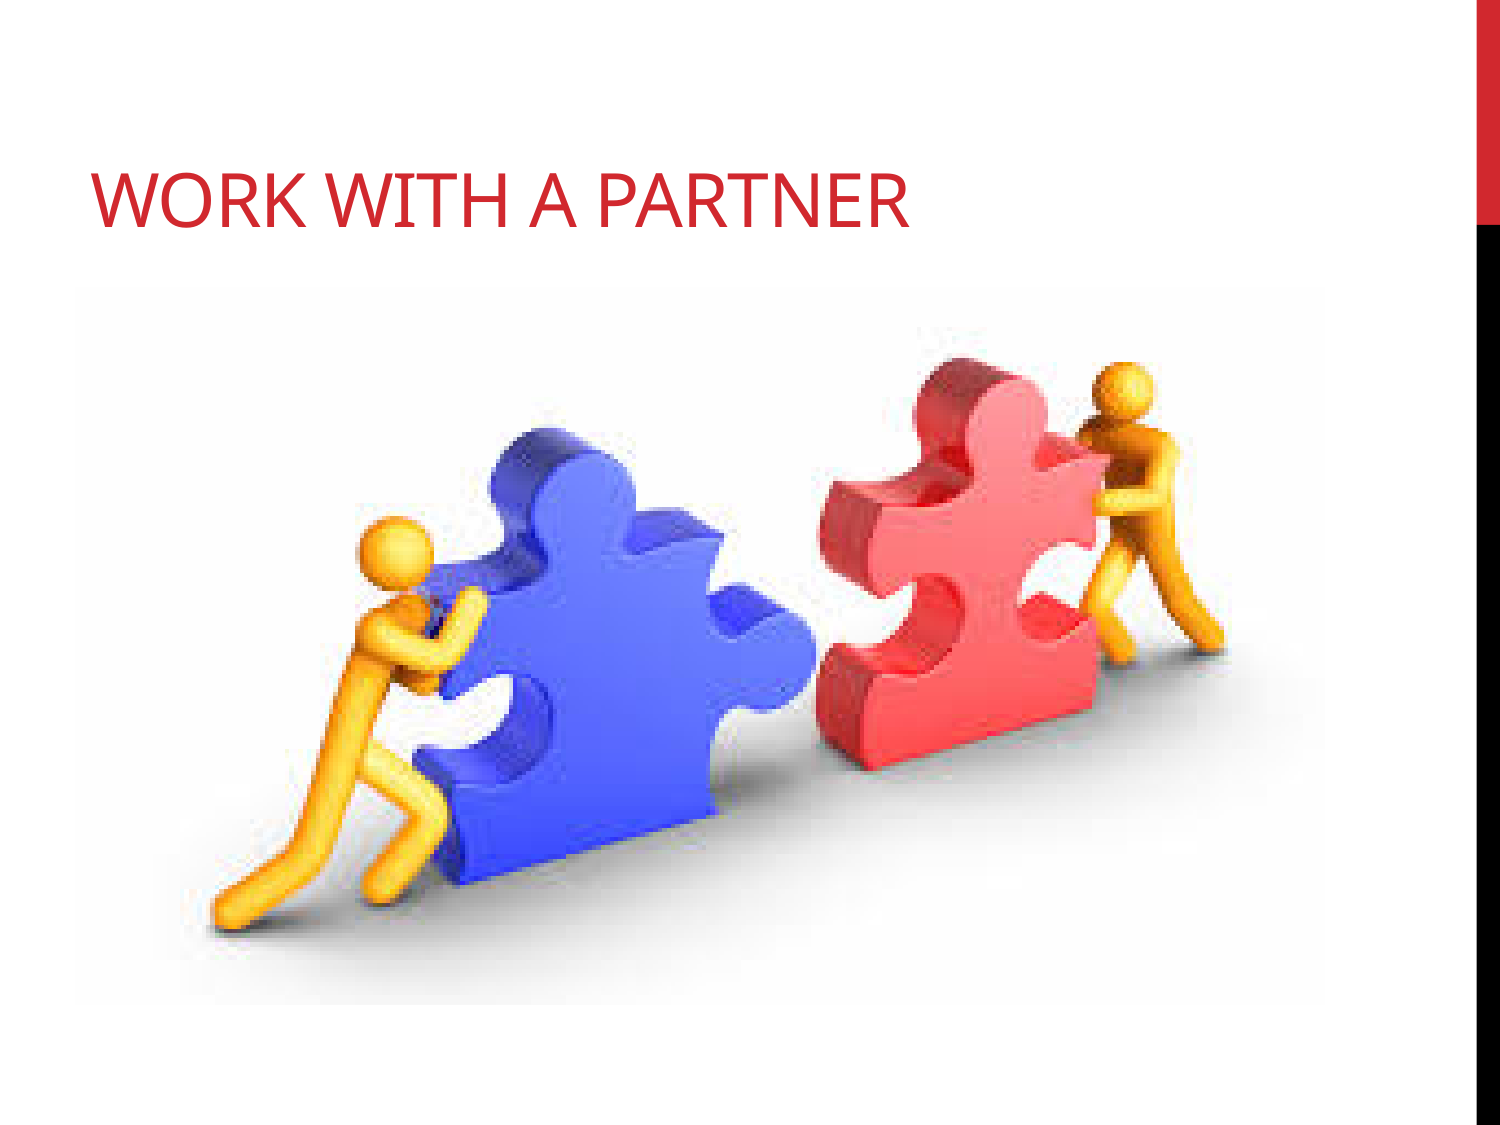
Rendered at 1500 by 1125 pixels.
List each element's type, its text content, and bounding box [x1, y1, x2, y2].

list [74, 286, 1326, 1006]
title Work with a Partner [75, 25, 1025, 250]
